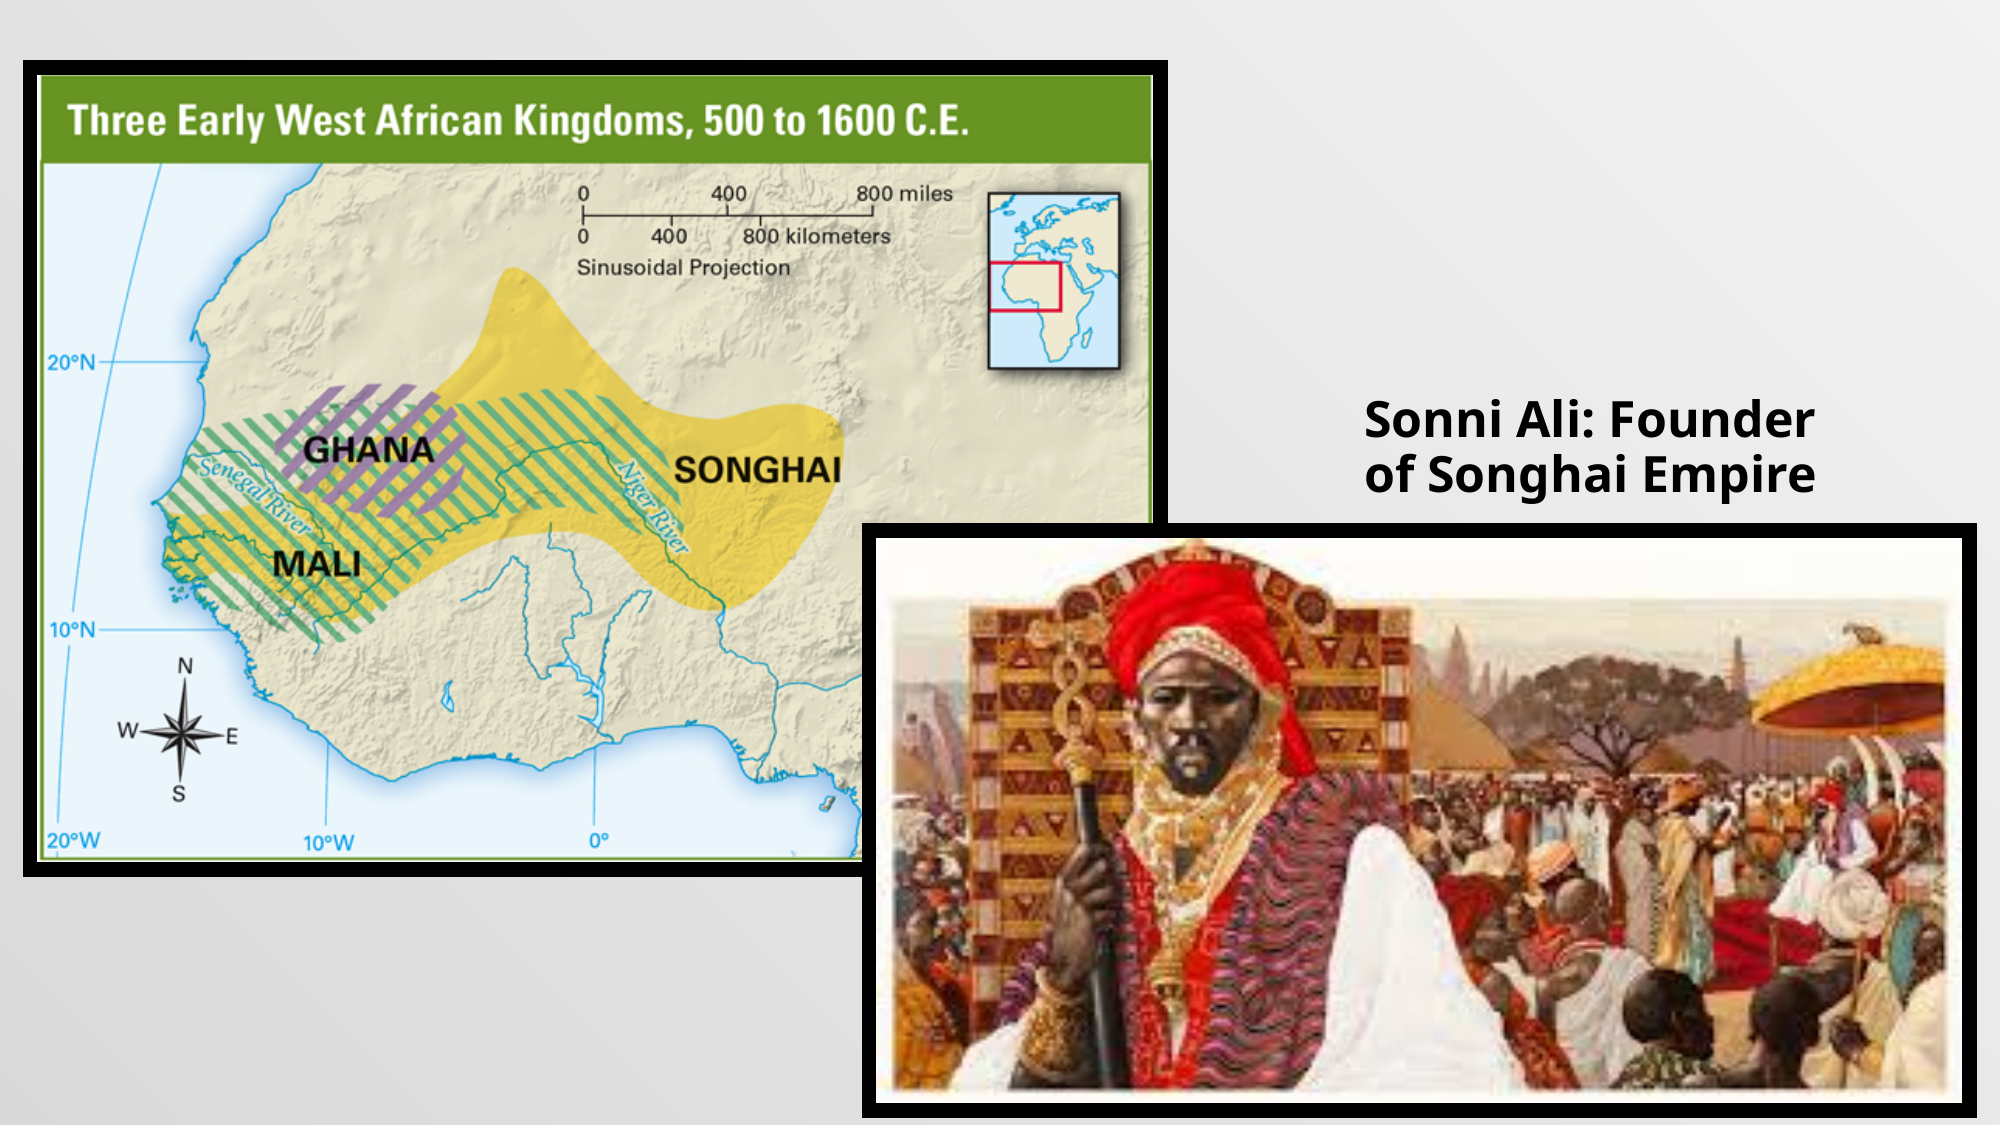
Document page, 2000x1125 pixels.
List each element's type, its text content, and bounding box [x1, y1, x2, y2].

text_box Sonni Ali: Founder of Songhai Empire [1349, 387, 1863, 511]
picture [37, 74, 1963, 1104]
